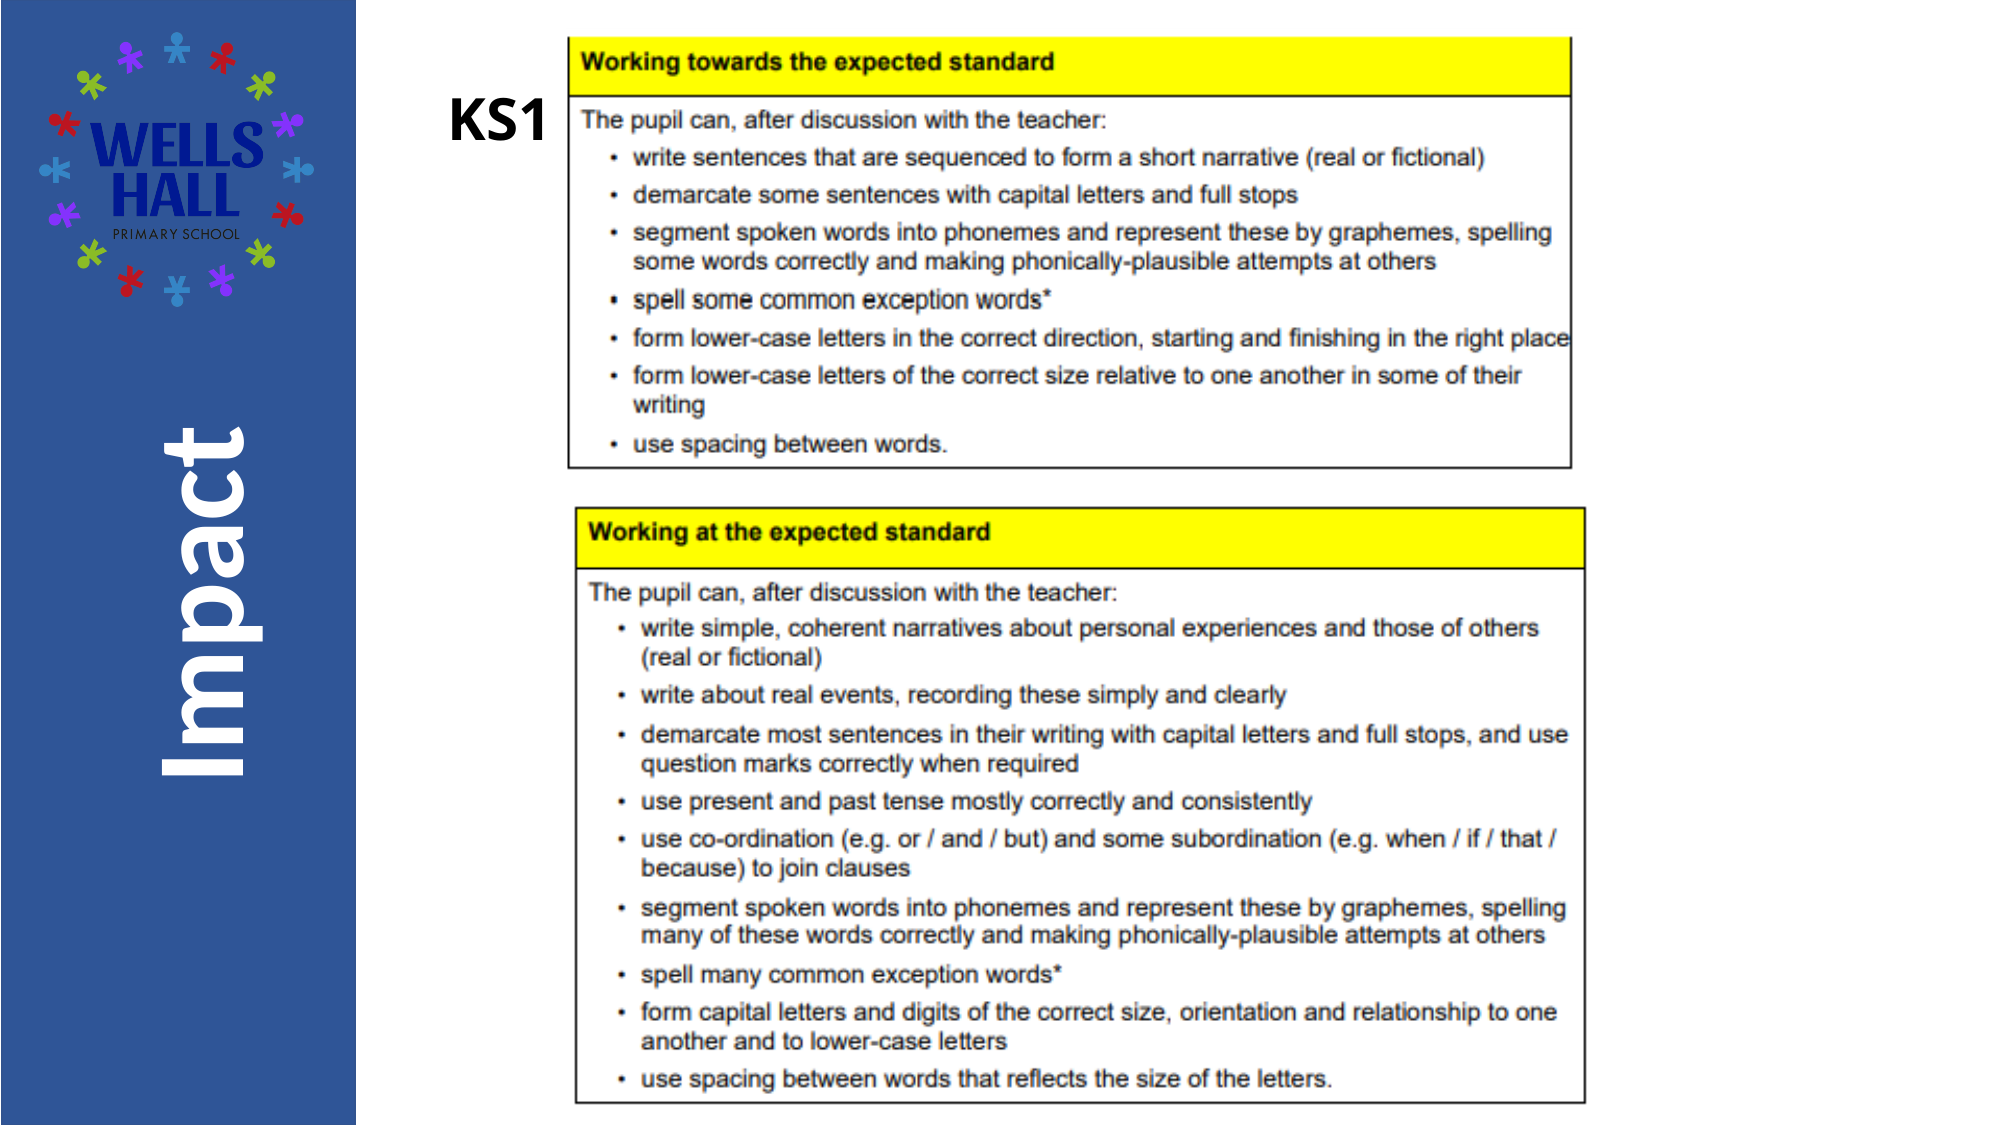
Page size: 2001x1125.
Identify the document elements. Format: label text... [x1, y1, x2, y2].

picture [563, 497, 1599, 1119]
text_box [1, 0, 355, 1125]
picture [566, 27, 1583, 484]
text_box KS1 [432, 74, 566, 230]
